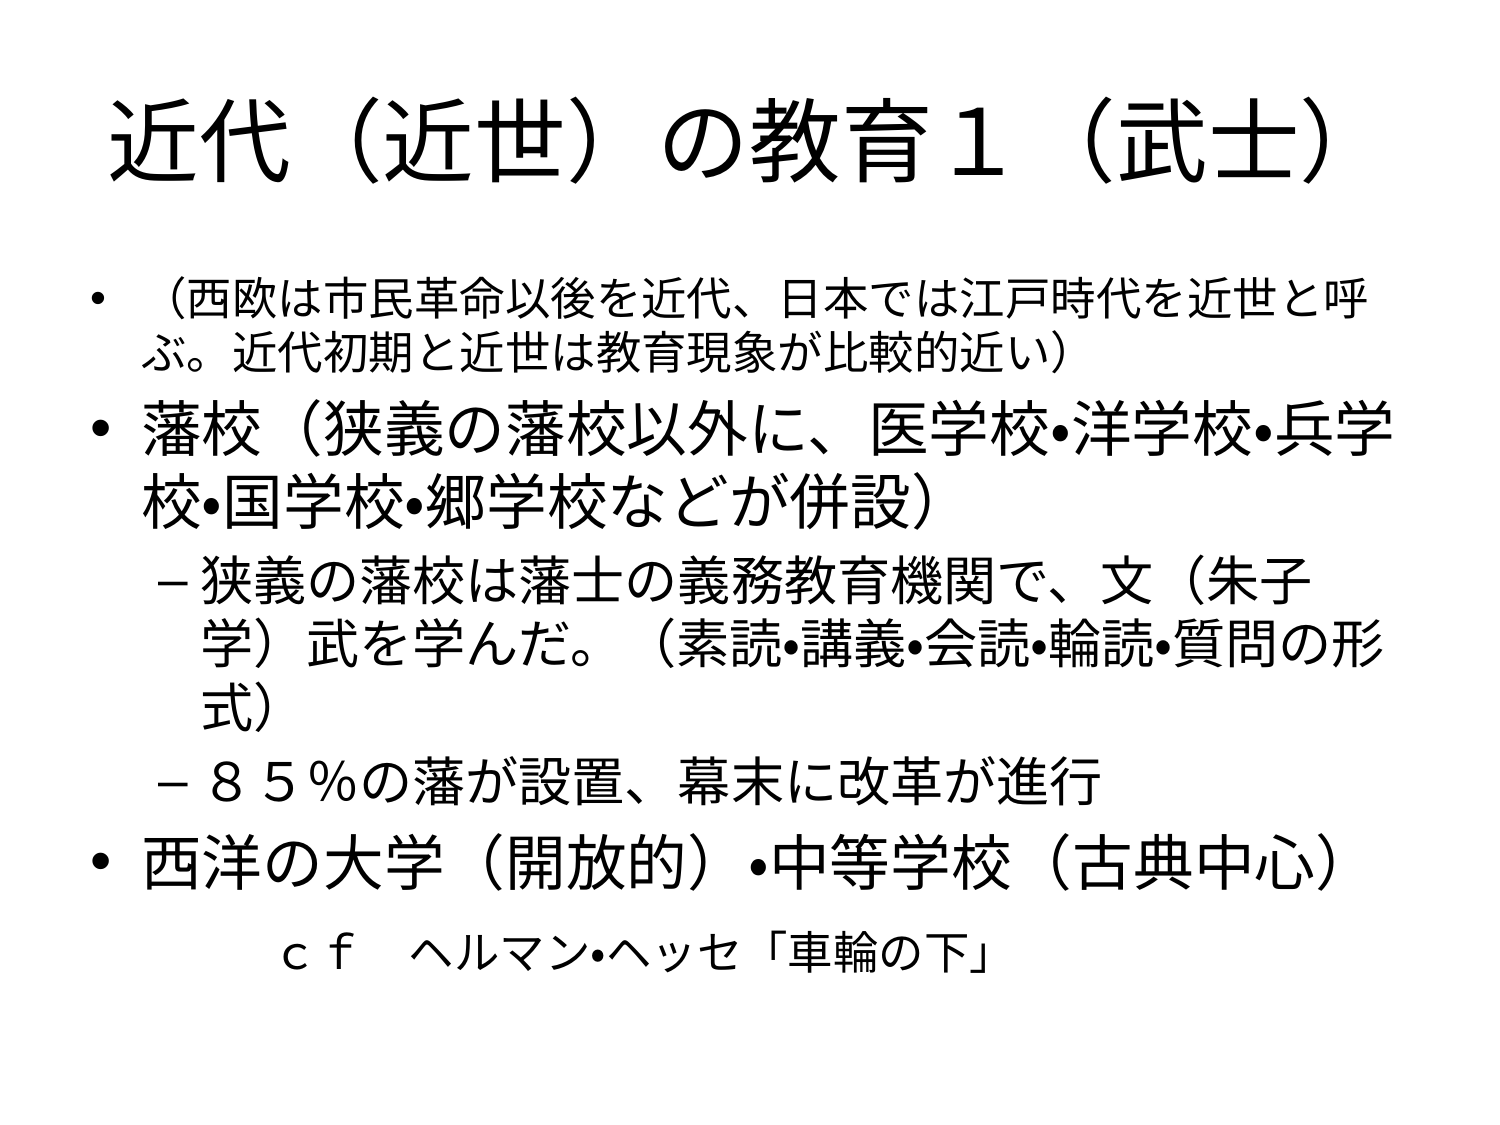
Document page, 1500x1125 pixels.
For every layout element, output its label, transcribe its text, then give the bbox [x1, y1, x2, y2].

title 近代（近世）の教育１（武士） [75, 45, 1425, 233]
list （西欧は市民革命以後を近代、日本では江戸時代を近世と呼ぶ。近代初期と近世は教育現象が比較的近い） 藩校（狭義の藩校以外に、医学校・洋学校・兵学校・国学校・郷学校などが併設） 狭義の藩校は藩士の義務教育機関で、文（朱子学）武を学んだ。（素読・講義・会読・輪読・質問の形式） ８５％の藩が設置、幕末に改革が進行 西洋の大学（開放的）・中等学校（古典中心） ｃｆ ヘルマン・ヘッセ「車輪の下」 [75, 262, 1425, 1005]
